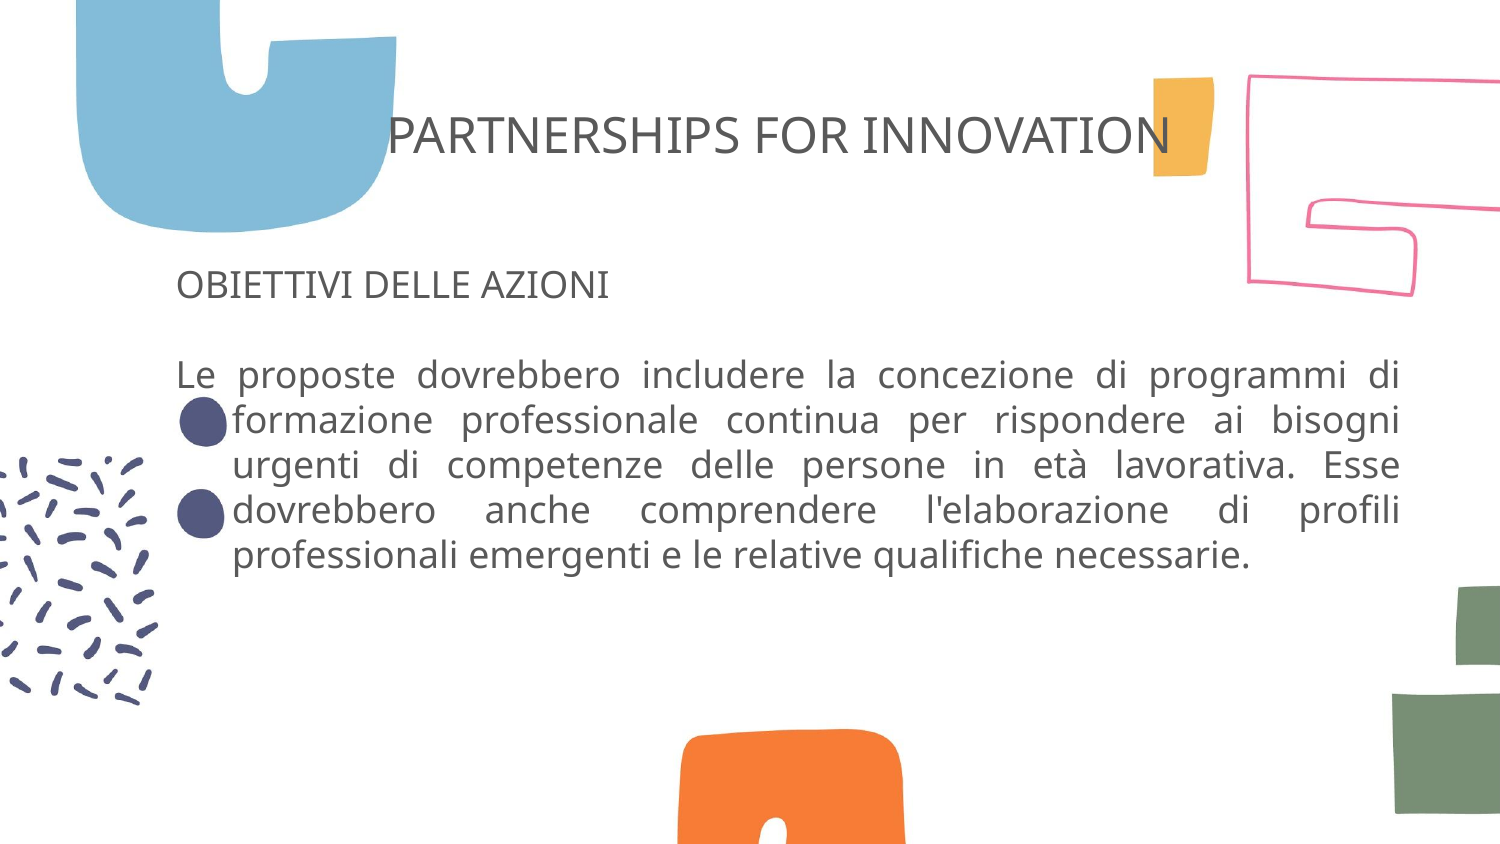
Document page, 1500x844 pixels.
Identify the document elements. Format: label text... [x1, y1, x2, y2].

subtitle OBIETTIVI DELLE AZIONI Le proposte dovrebbero includere la concezione di programmi di formazione professionale continua per rispondere ai bisogni urgenti di competenze delle persone in età lavorativa. Esse dovrebbero anche comprendere l'elaborazione di profili professionali emergenti e le relative qualifiche necessarie. [141, 245, 1417, 779]
picture [0, 0, 1500, 844]
title PARTNERSHIPS FOR INNOVATION [297, 64, 1261, 203]
